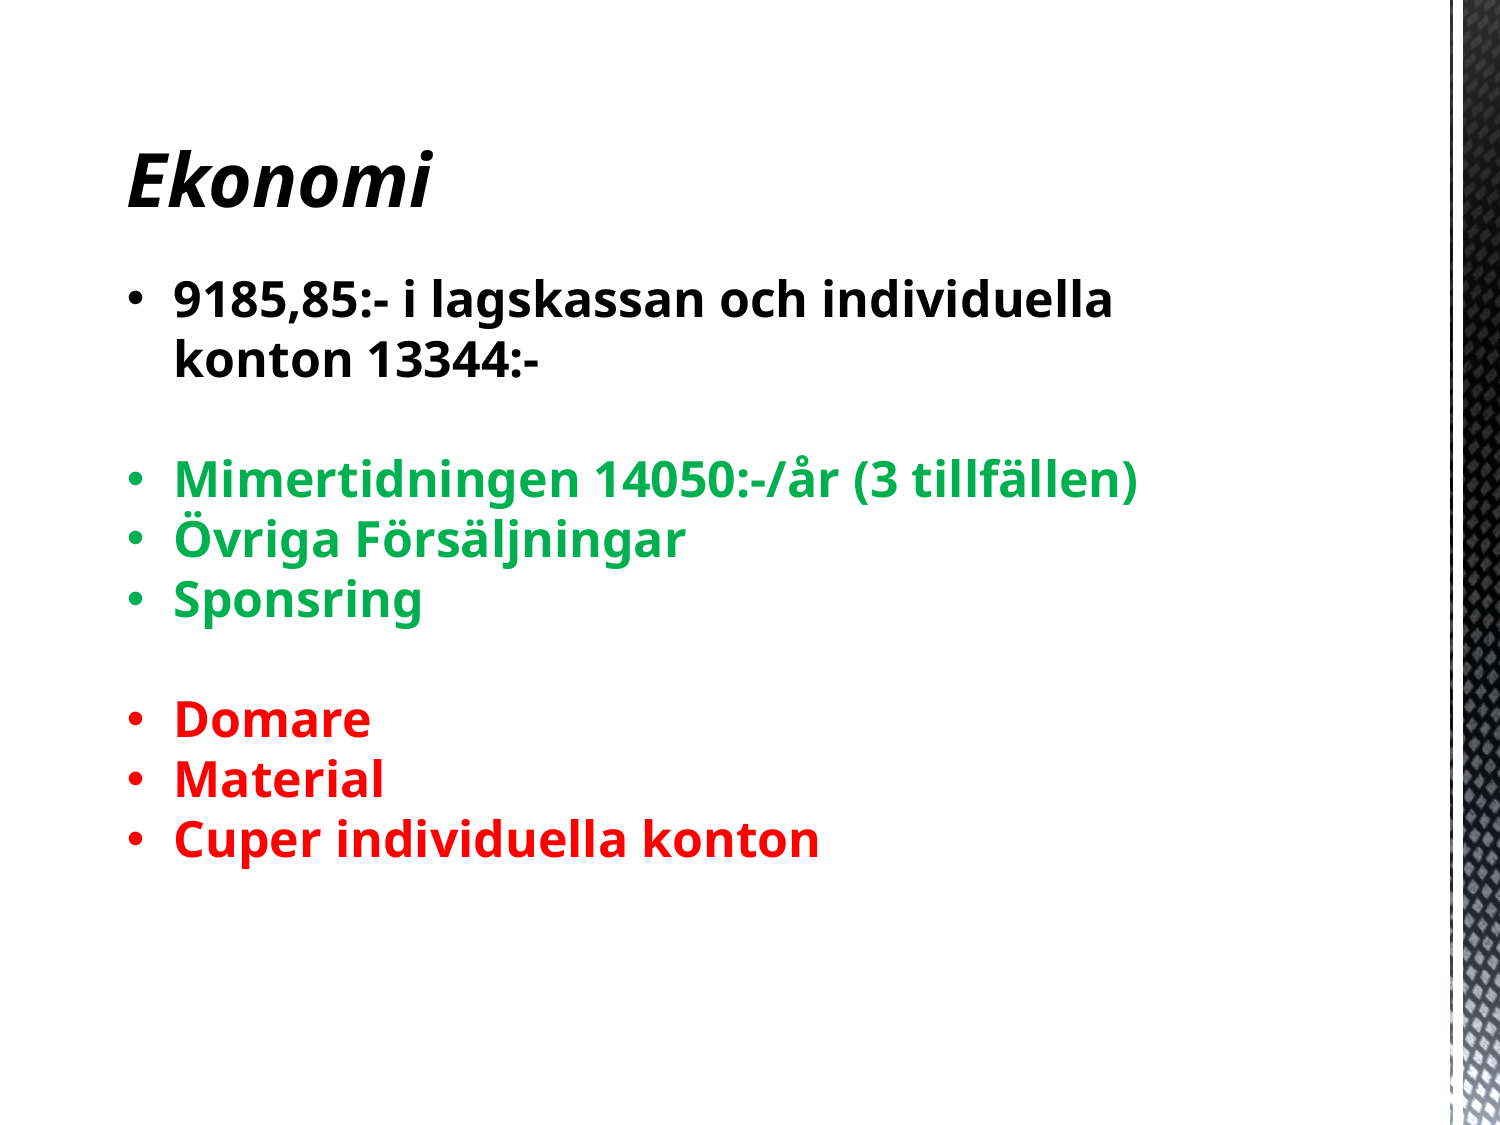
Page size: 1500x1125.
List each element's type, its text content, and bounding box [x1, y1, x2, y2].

picture [1447, 0, 1500, 1125]
text_box Ekonomi 9185,85:- i lagskassan och individuella konton 13344:- Mimertidningen 14050:-/år (3 tillfällen) Övriga Försäljningar Sponsring Domare Material Cuper individuella konton [112, 125, 1317, 876]
